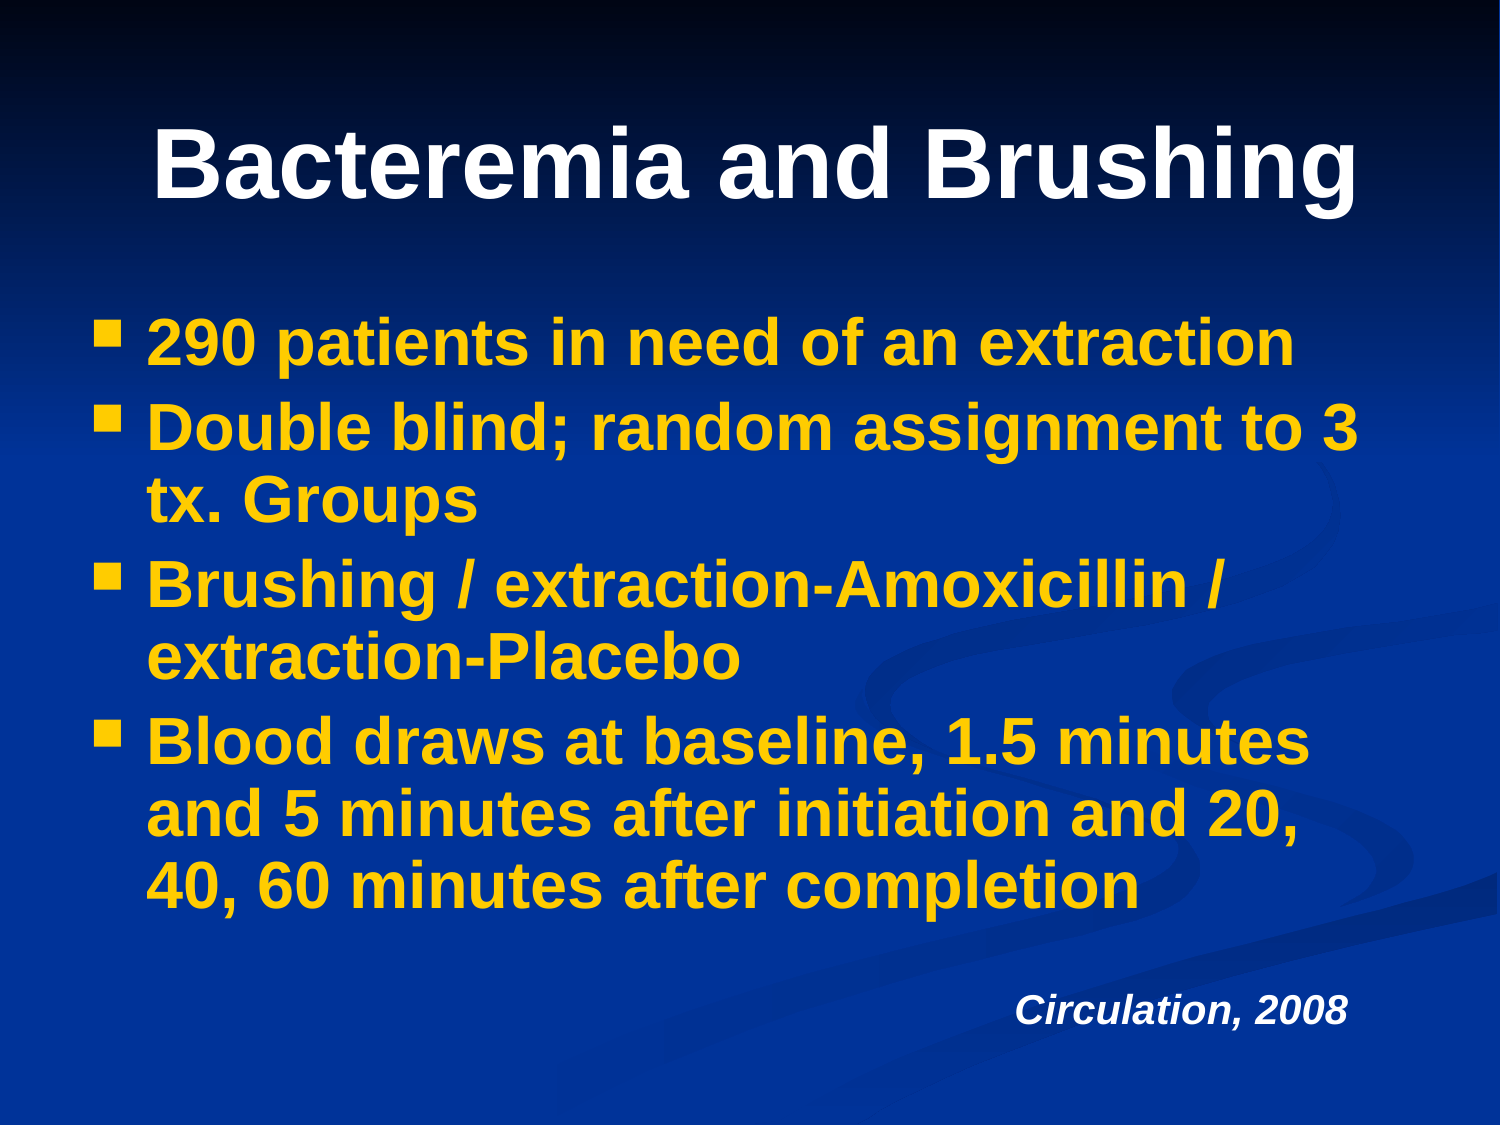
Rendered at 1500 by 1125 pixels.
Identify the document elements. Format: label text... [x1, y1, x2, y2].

text_box Circulation, 2008 [975, 975, 1388, 1040]
title Bacteremia and Brushing [74, 49, 1438, 268]
list 290 patients in need of an extraction Double blind; random assignment to 3 tx. Groups Brushing / extraction-Amoxicillin / extraction-Placebo Blood draws at baseline, 1.5 minutes and 5 minutes after initiation and 20, 40, 60 minutes after completion [74, 299, 1426, 968]
